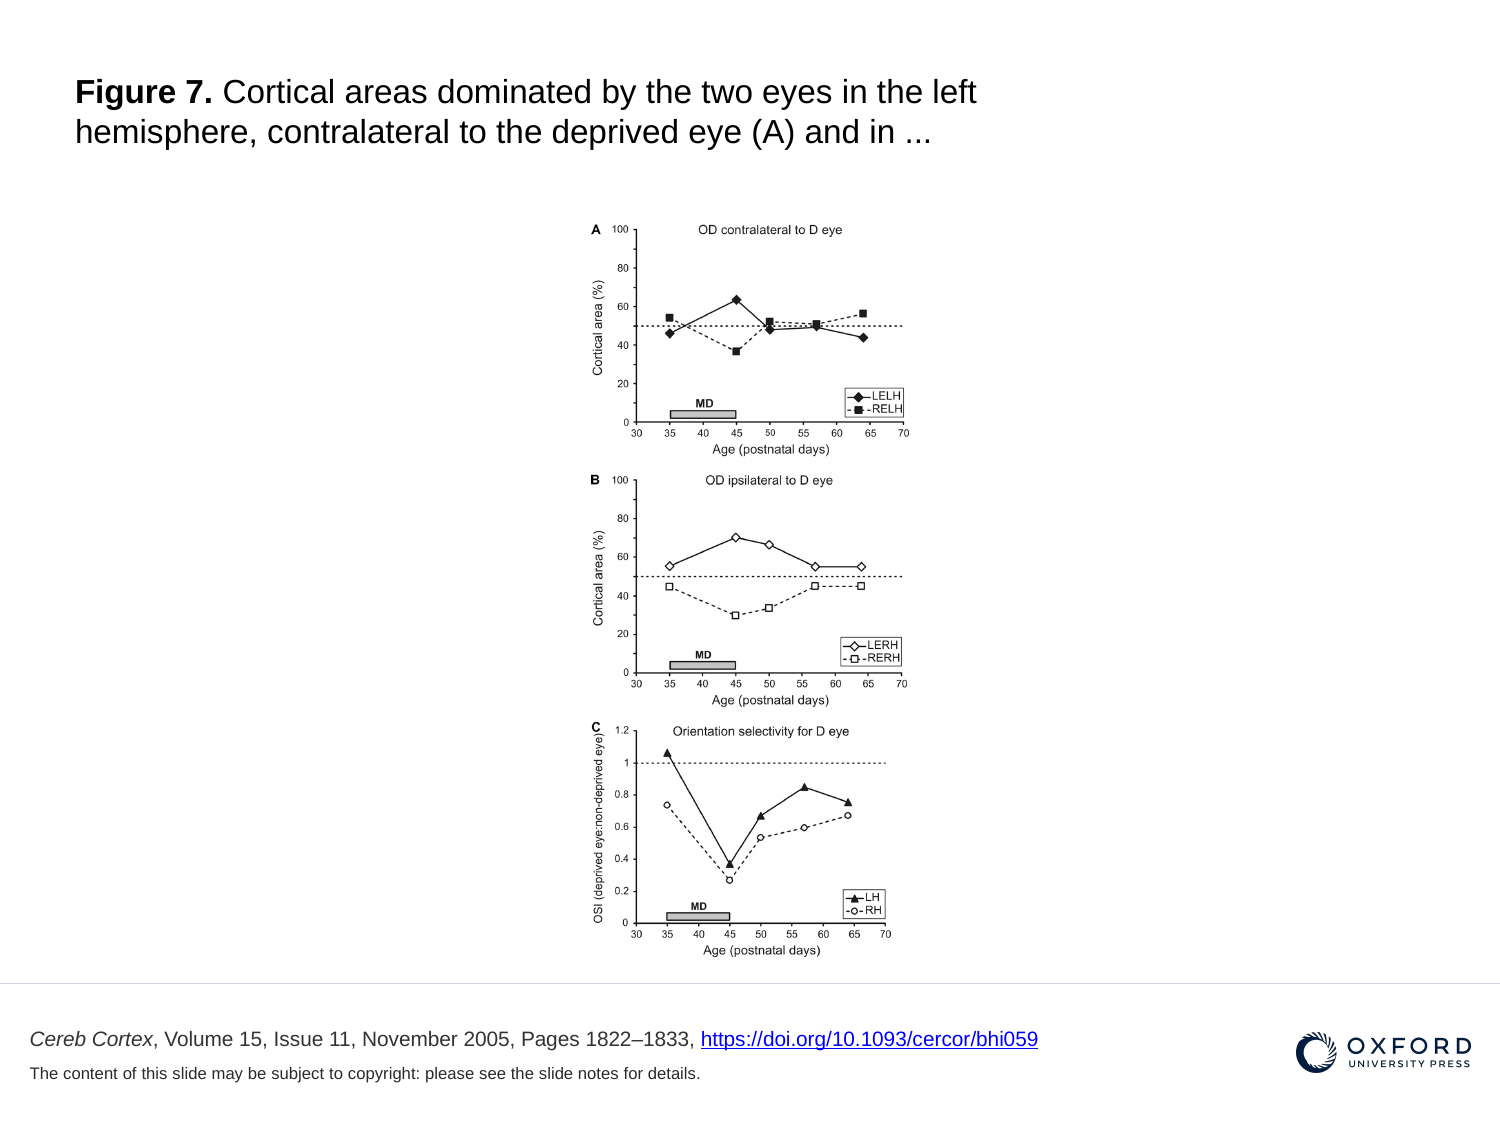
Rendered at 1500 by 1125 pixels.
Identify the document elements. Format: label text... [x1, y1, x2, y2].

picture [1296, 1032, 1471, 1073]
title Figure 7. Cortical areas dominated by the two eyes in the left hemisphere, contralateral to the deprived eye (A) and in ... [75, 69, 1078, 171]
picture [591, 224, 909, 957]
footer Cereb Cortex, Volume 15, Issue 11, November 2005, Pages 1822–1833, https://doi.org/10.1093/cercor/bhi059 The content of this slide may be subject to copyright: please see the slide notes for details. [0, 983, 1260, 1125]
